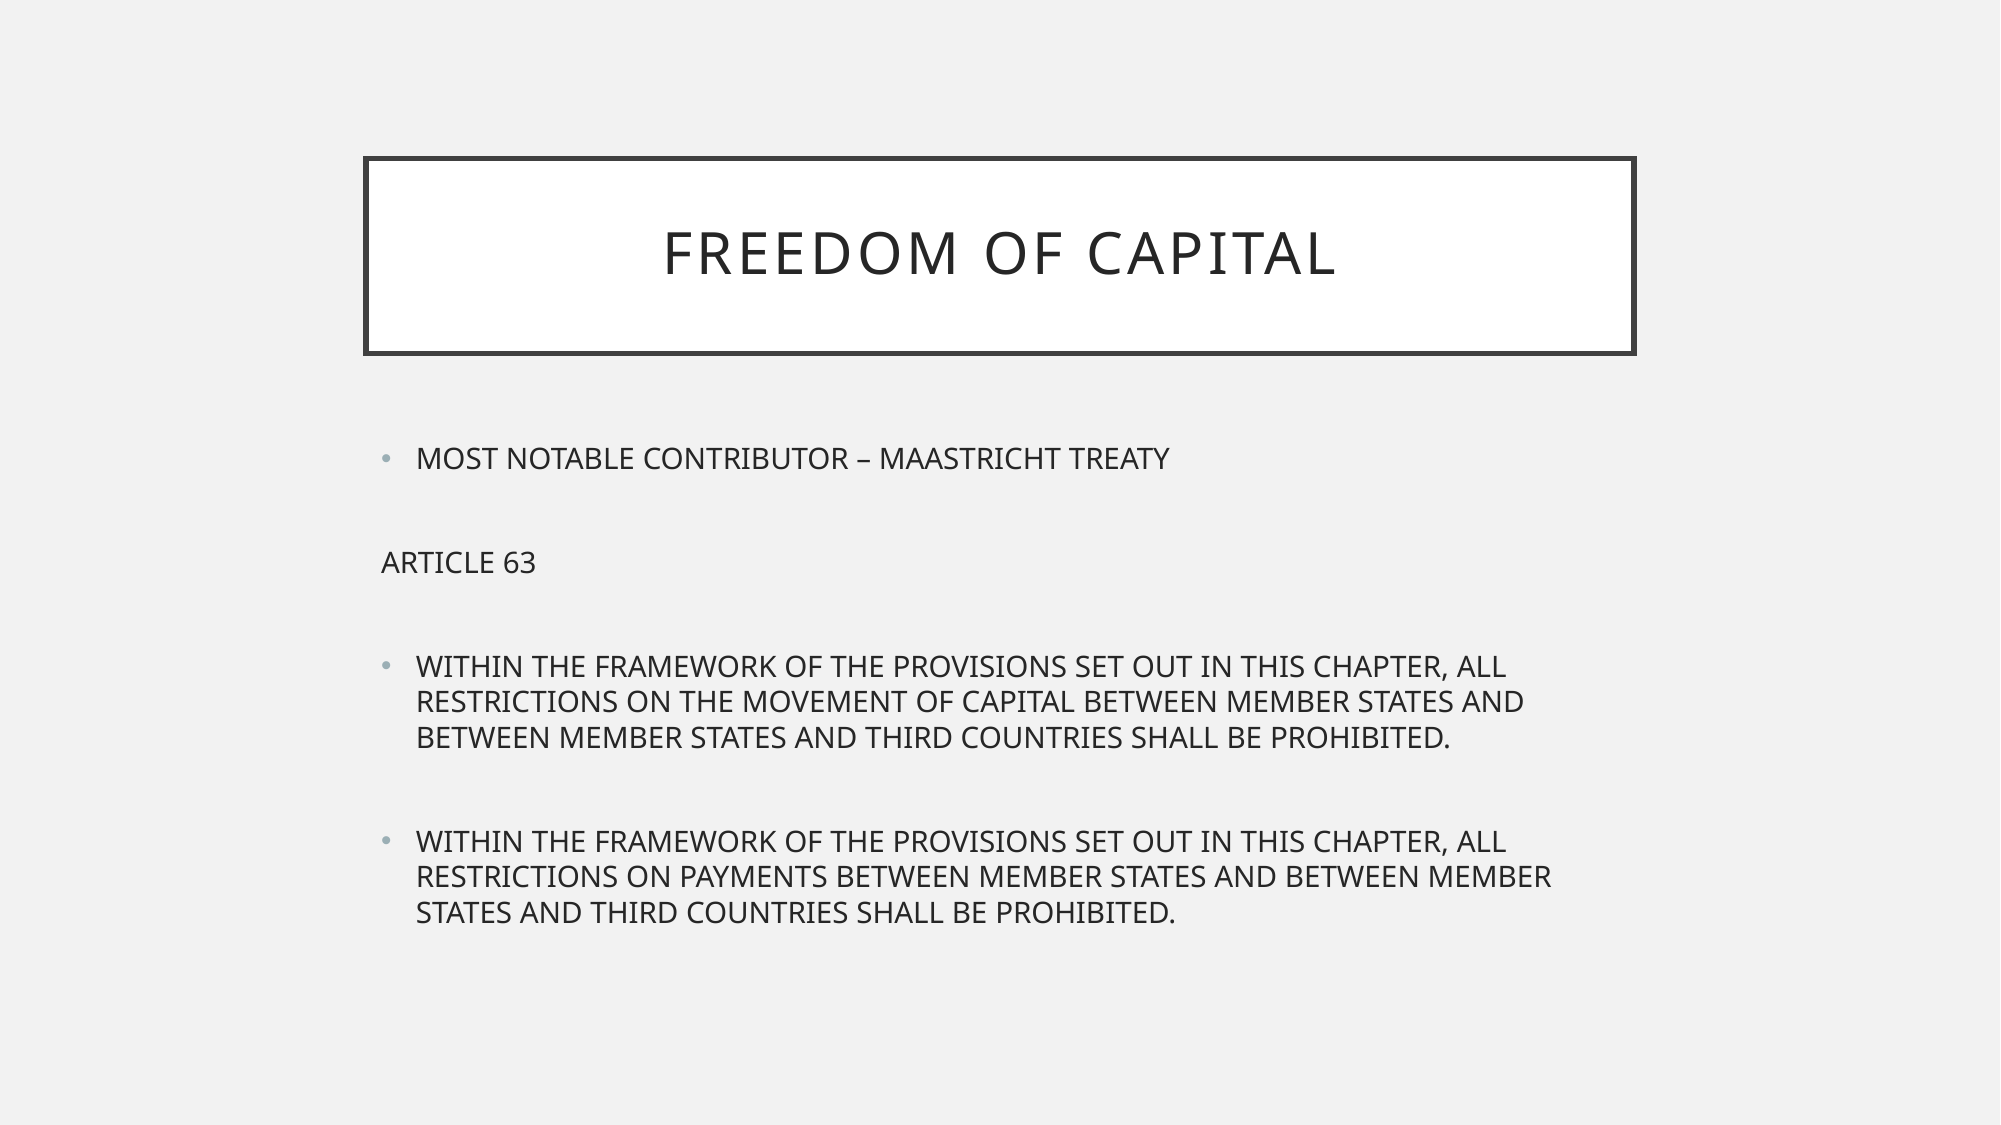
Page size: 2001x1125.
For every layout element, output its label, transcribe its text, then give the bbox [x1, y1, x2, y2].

title FREEDOM OF CAPITAL [363, 156, 1637, 356]
list MOST NOTABLE CONTRIBUTOR – MAASTRICHT TREATY ARTICLE 63 WITHIN THE FRAMEWORK OF THE PROVISIONS SET OUT IN THIS CHAPTER, ALL RESTRICTIONS ON THE MOVEMENT OF CAPITAL BETWEEN MEMBER STATES AND BETWEEN MEMBER STATES AND THIRD COUNTRIES SHALL BE PROHIBITED. WITHIN THE FRAMEWORK OF THE PROVISIONS SET OUT IN THIS CHAPTER, ALL RESTRICTIONS ON PAYMENTS BETWEEN MEMBER STATES AND BETWEEN MEMBER STATES AND THIRD COUNTRIES SHALL BE PROHIBITED. [366, 432, 1634, 942]
